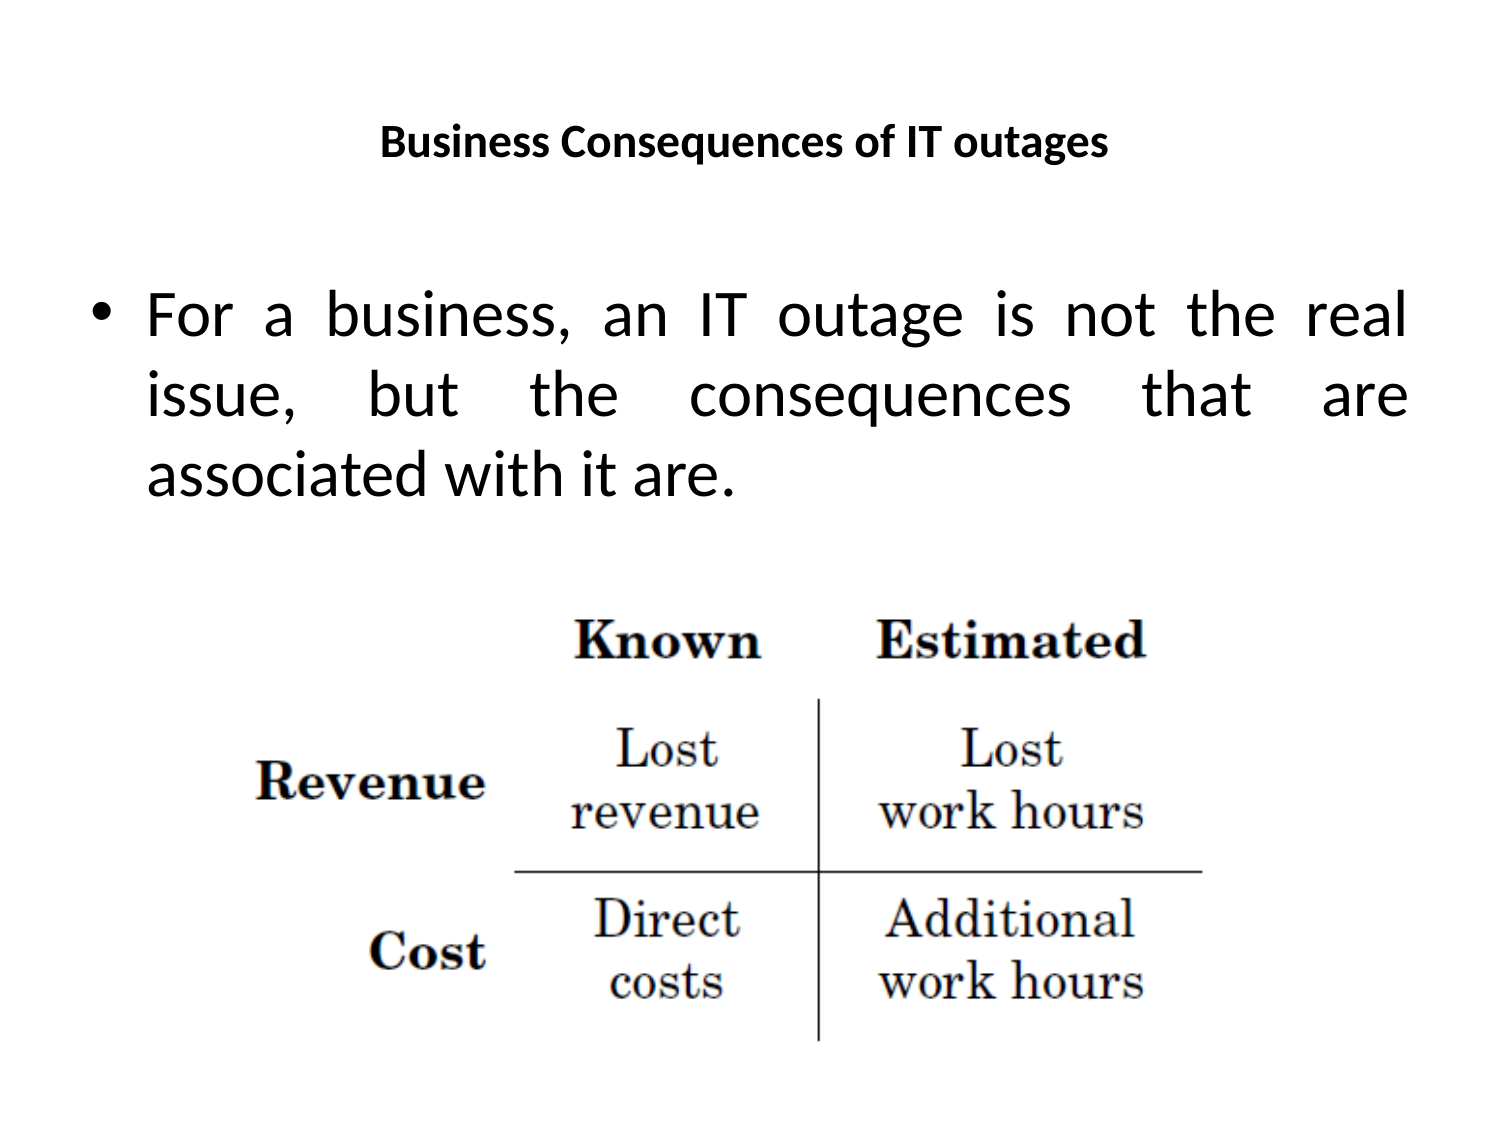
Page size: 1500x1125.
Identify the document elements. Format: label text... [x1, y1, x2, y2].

picture [194, 562, 1255, 1059]
list For a business, an IT outage is not the real issue, but the consequences that are associated with it are. [75, 262, 1425, 1005]
title Business Consequences of IT outages [75, 45, 1425, 233]
